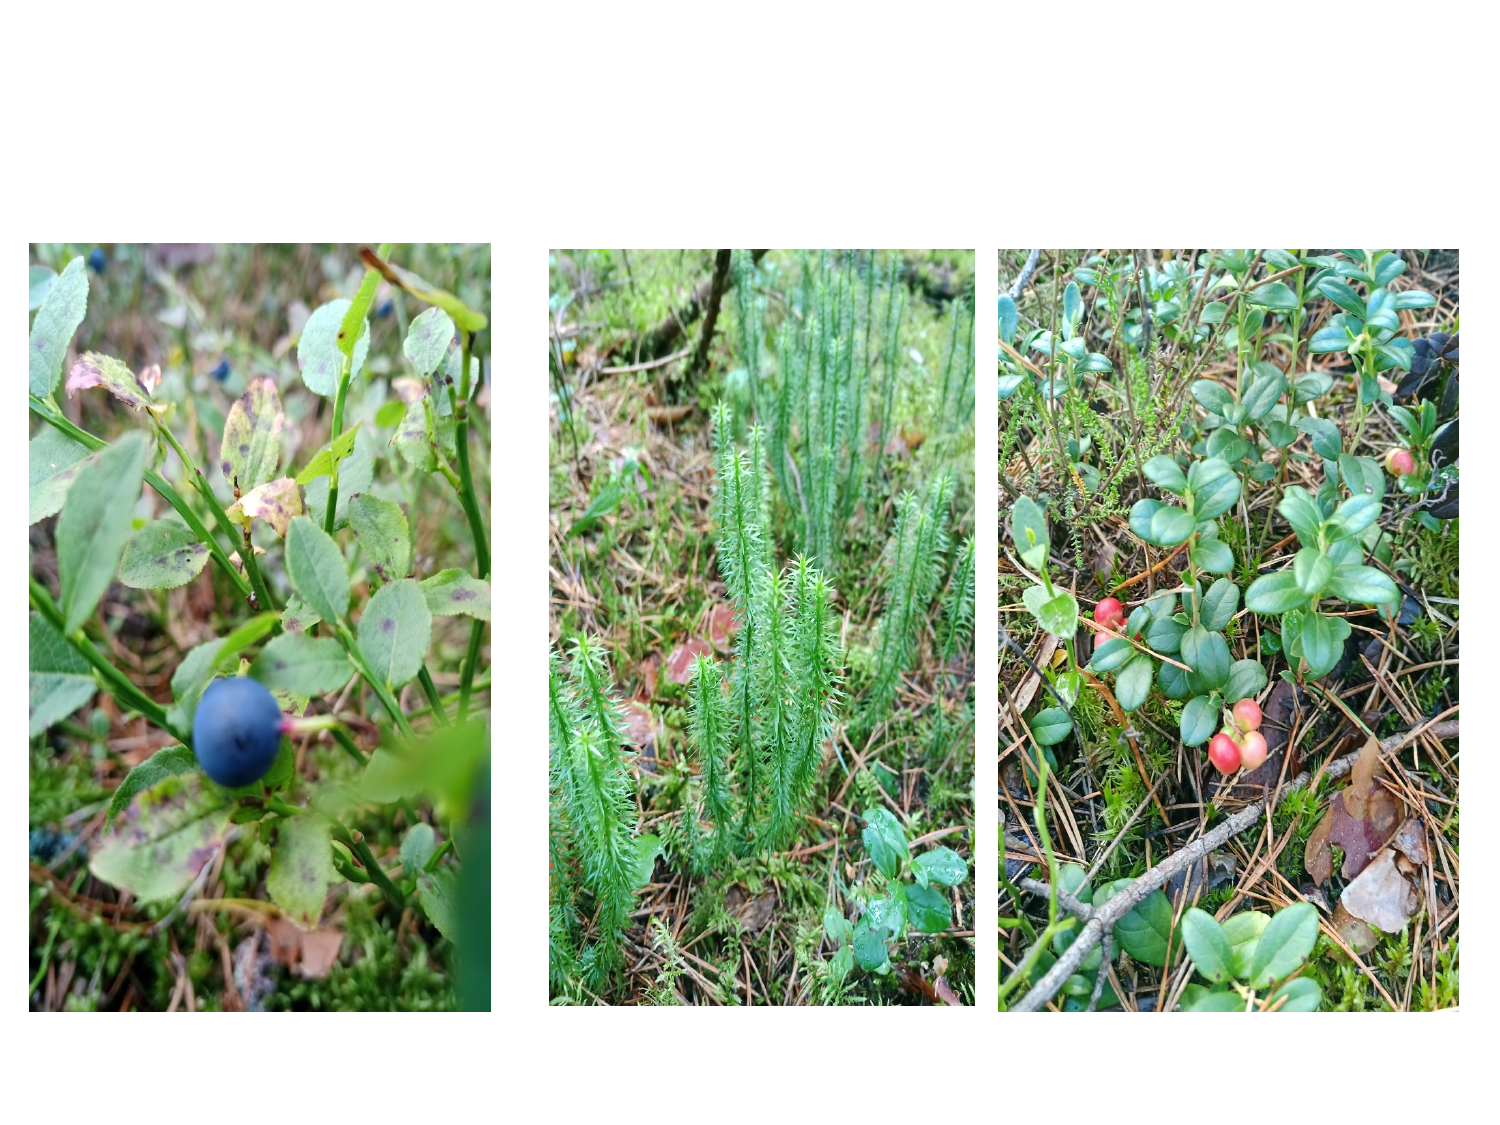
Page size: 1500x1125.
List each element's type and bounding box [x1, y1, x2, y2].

picture [548, 249, 975, 1006]
picture [997, 249, 1459, 1012]
picture [29, 243, 491, 1012]
